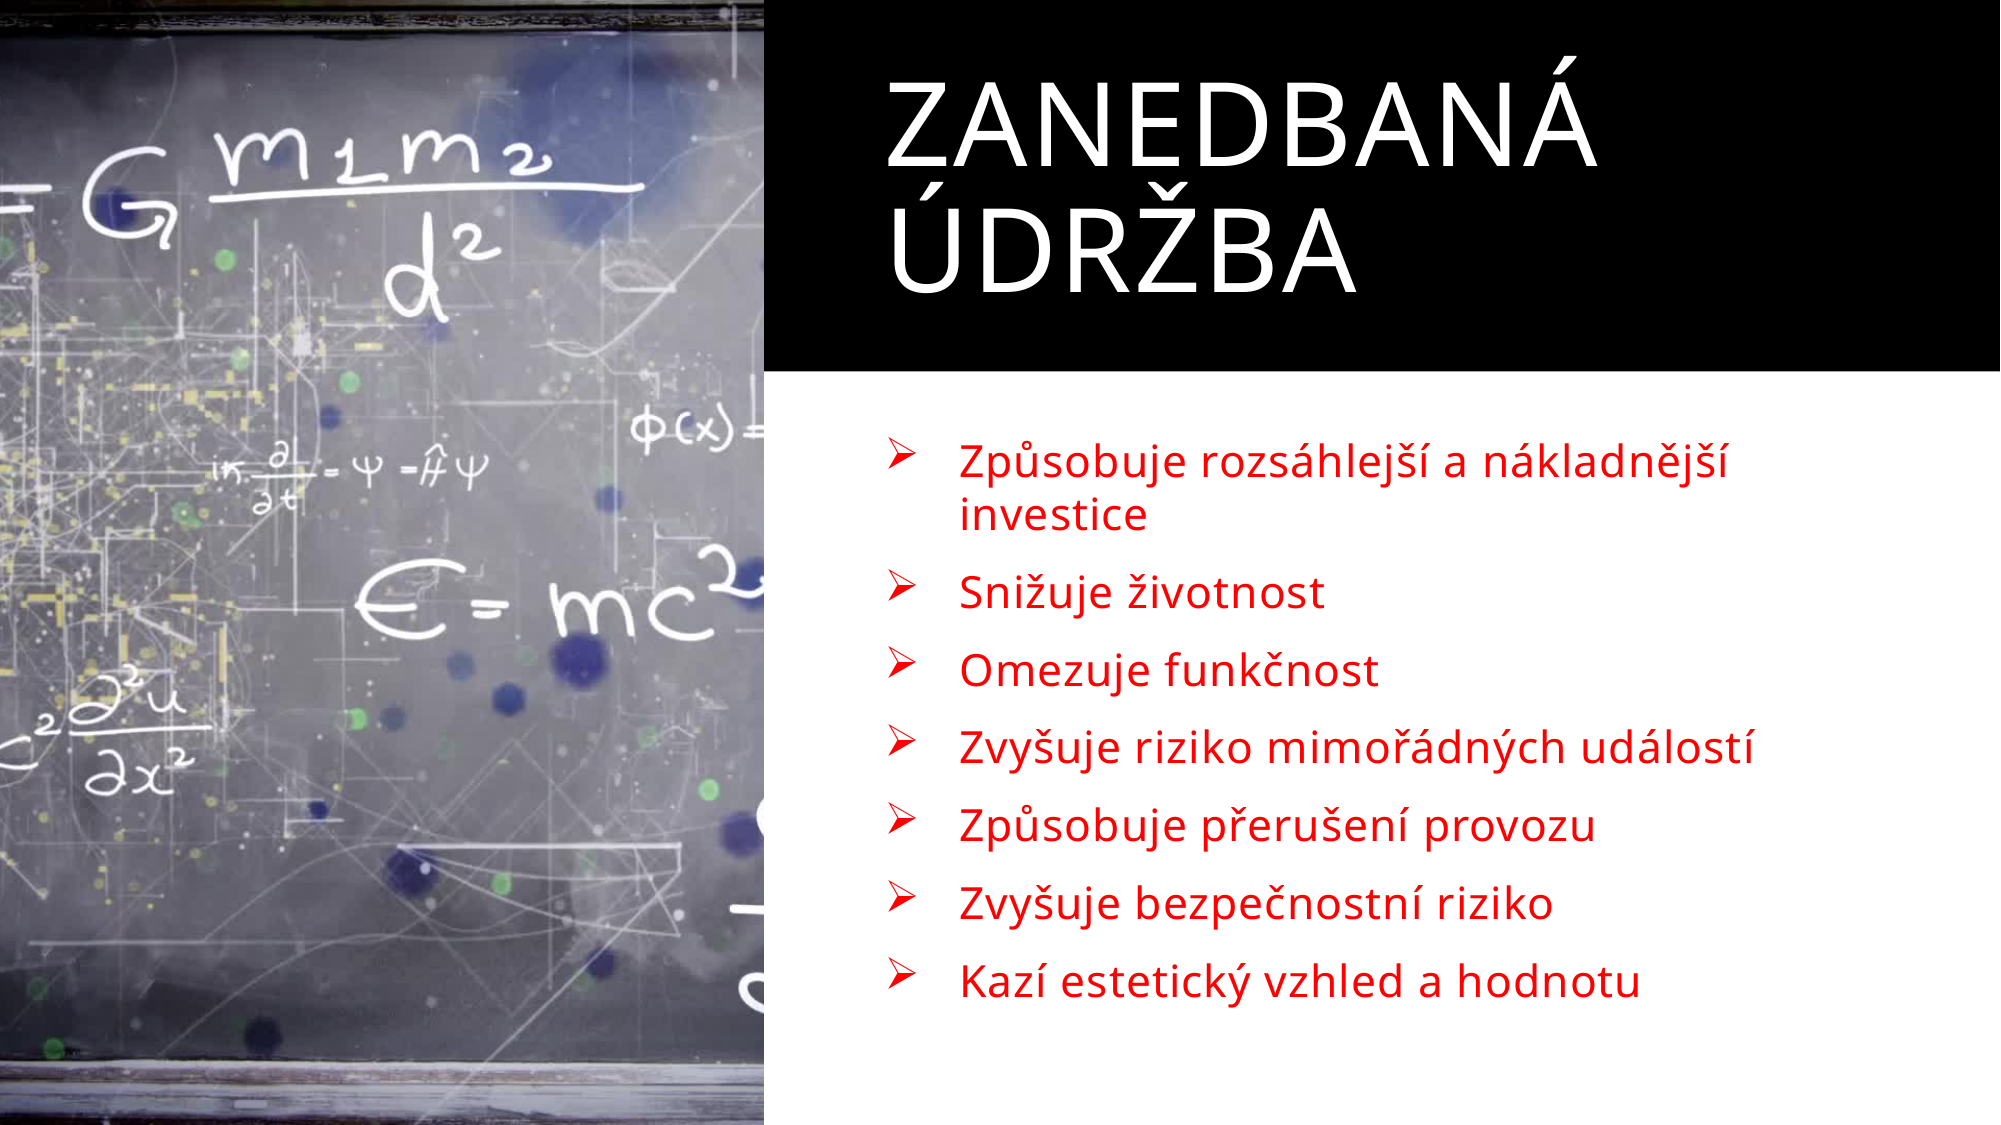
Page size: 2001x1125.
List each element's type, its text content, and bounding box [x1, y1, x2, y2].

picture [0, 0, 764, 1125]
text_box [764, 0, 2000, 372]
title Zanedbaná údržba [869, 52, 1842, 332]
list Způsobuje rozsáhlejší a nákladnější investice Snižuje životnost Omezuje funkčnost Zvyšuje riziko mimořádných událostí Způsobuje přerušení provozu Zvyšuje bezpečnostní riziko Kazí estetický vzhled a hodnotu [869, 424, 1842, 1015]
text_box [764, 372, 2000, 1125]
